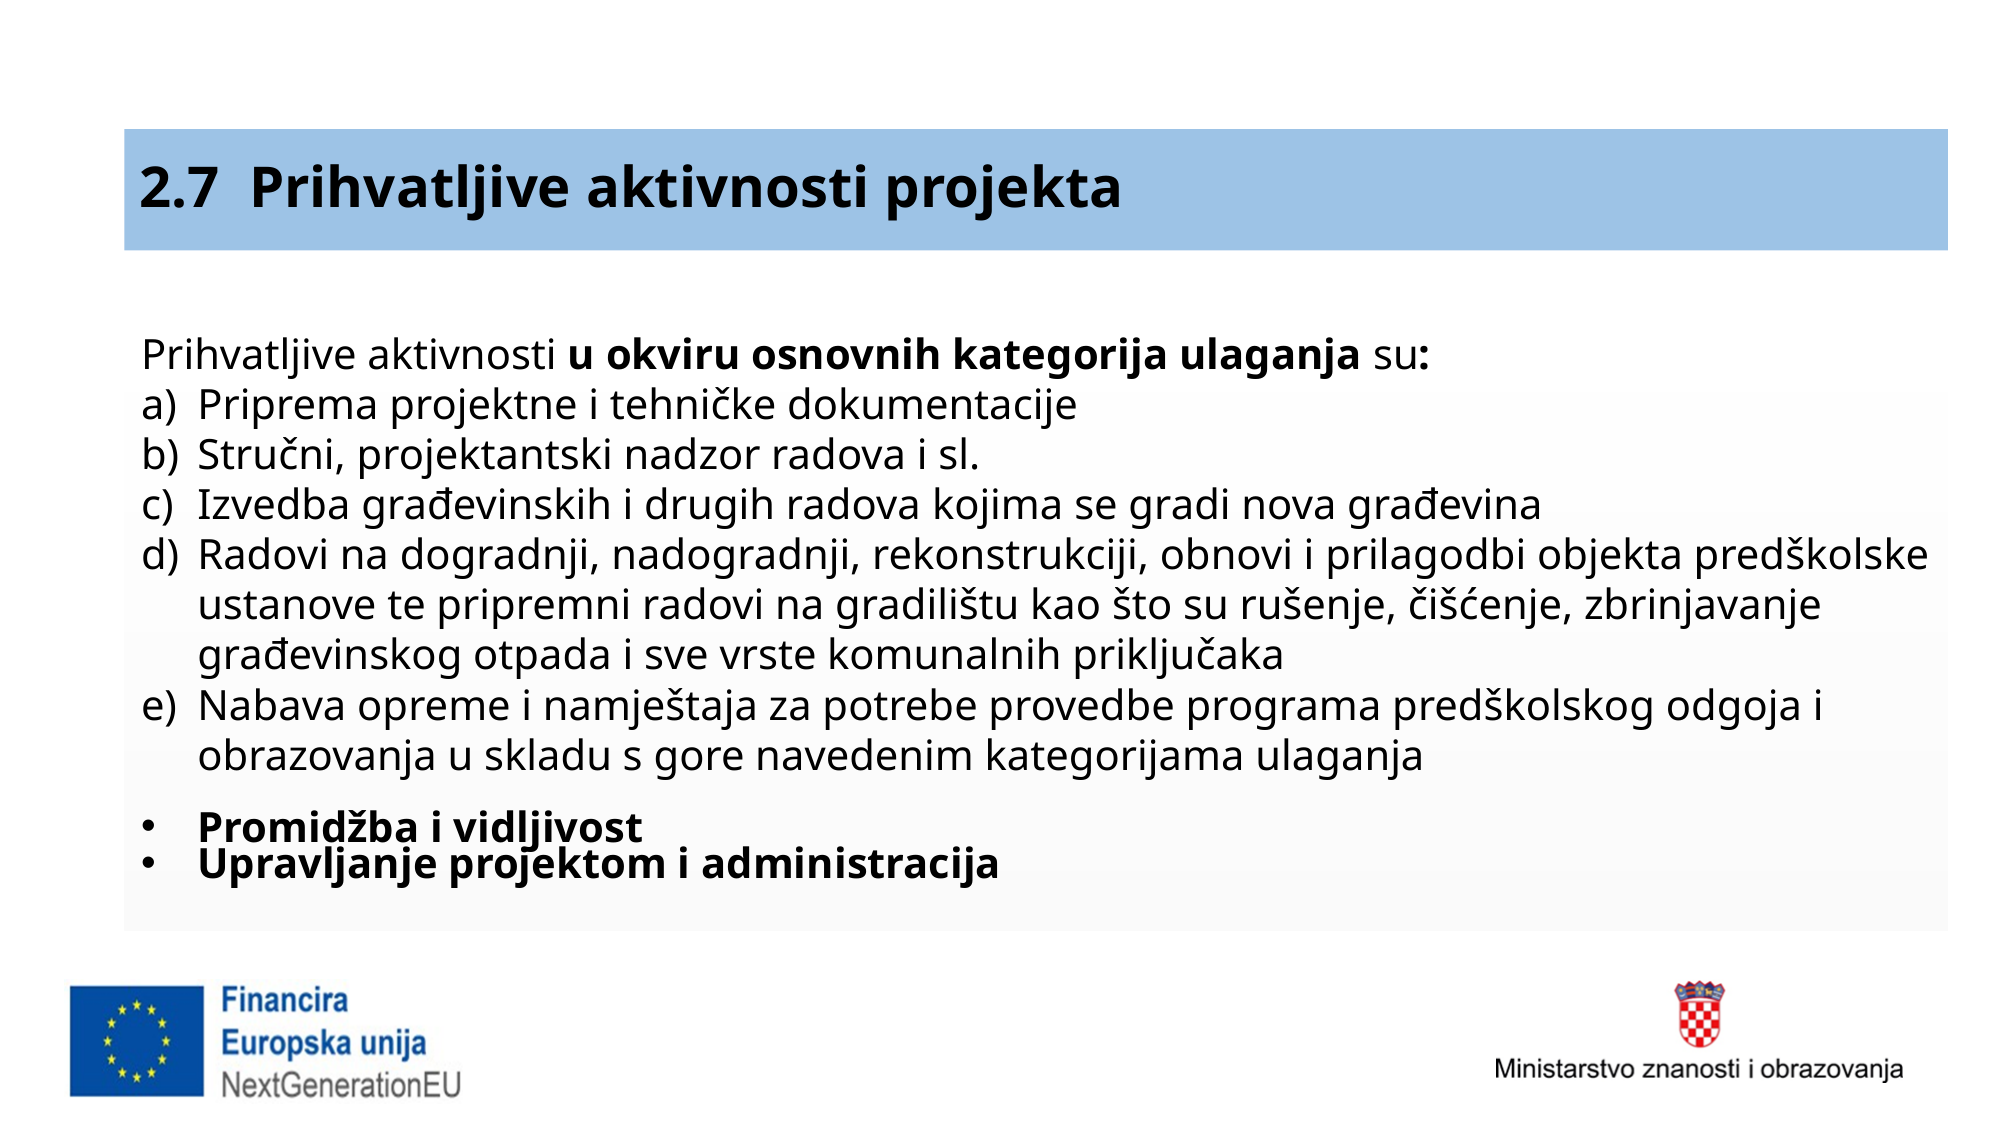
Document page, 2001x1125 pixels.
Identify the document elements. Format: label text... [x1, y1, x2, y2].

picture [1496, 979, 1903, 1083]
picture [64, 979, 485, 1104]
text_box Prihvatljive aktivnosti u okviru osnovnih kategorija ulaganja su: Priprema projektne i tehničke dokumentacije Stručni, projektantski nadzor radova i sl. Izvedba građevinskih i drugih radova kojima se gradi nova građevina Radovi na dogradnji, nadogradnji, rekonstrukciji, obnovi i prilagodbi objekta predškolske ustanove te pripremni radovi na gradilištu kao što su rušenje, čišćenje, zbrinjavanje građevinskog otpada i sve vrste komunalnih priključaka Nabava opreme i namještaja za potrebe provedbe programa predškolskog odgoja i obrazovanja u skladu s gore navedenim kategorijama ulaganja Promidžba i vidljivost Upravljanje projektom i administracija [124, 334, 1948, 931]
text_box 2.7 Prihvatljive aktivnosti projekta [124, 129, 1948, 251]
